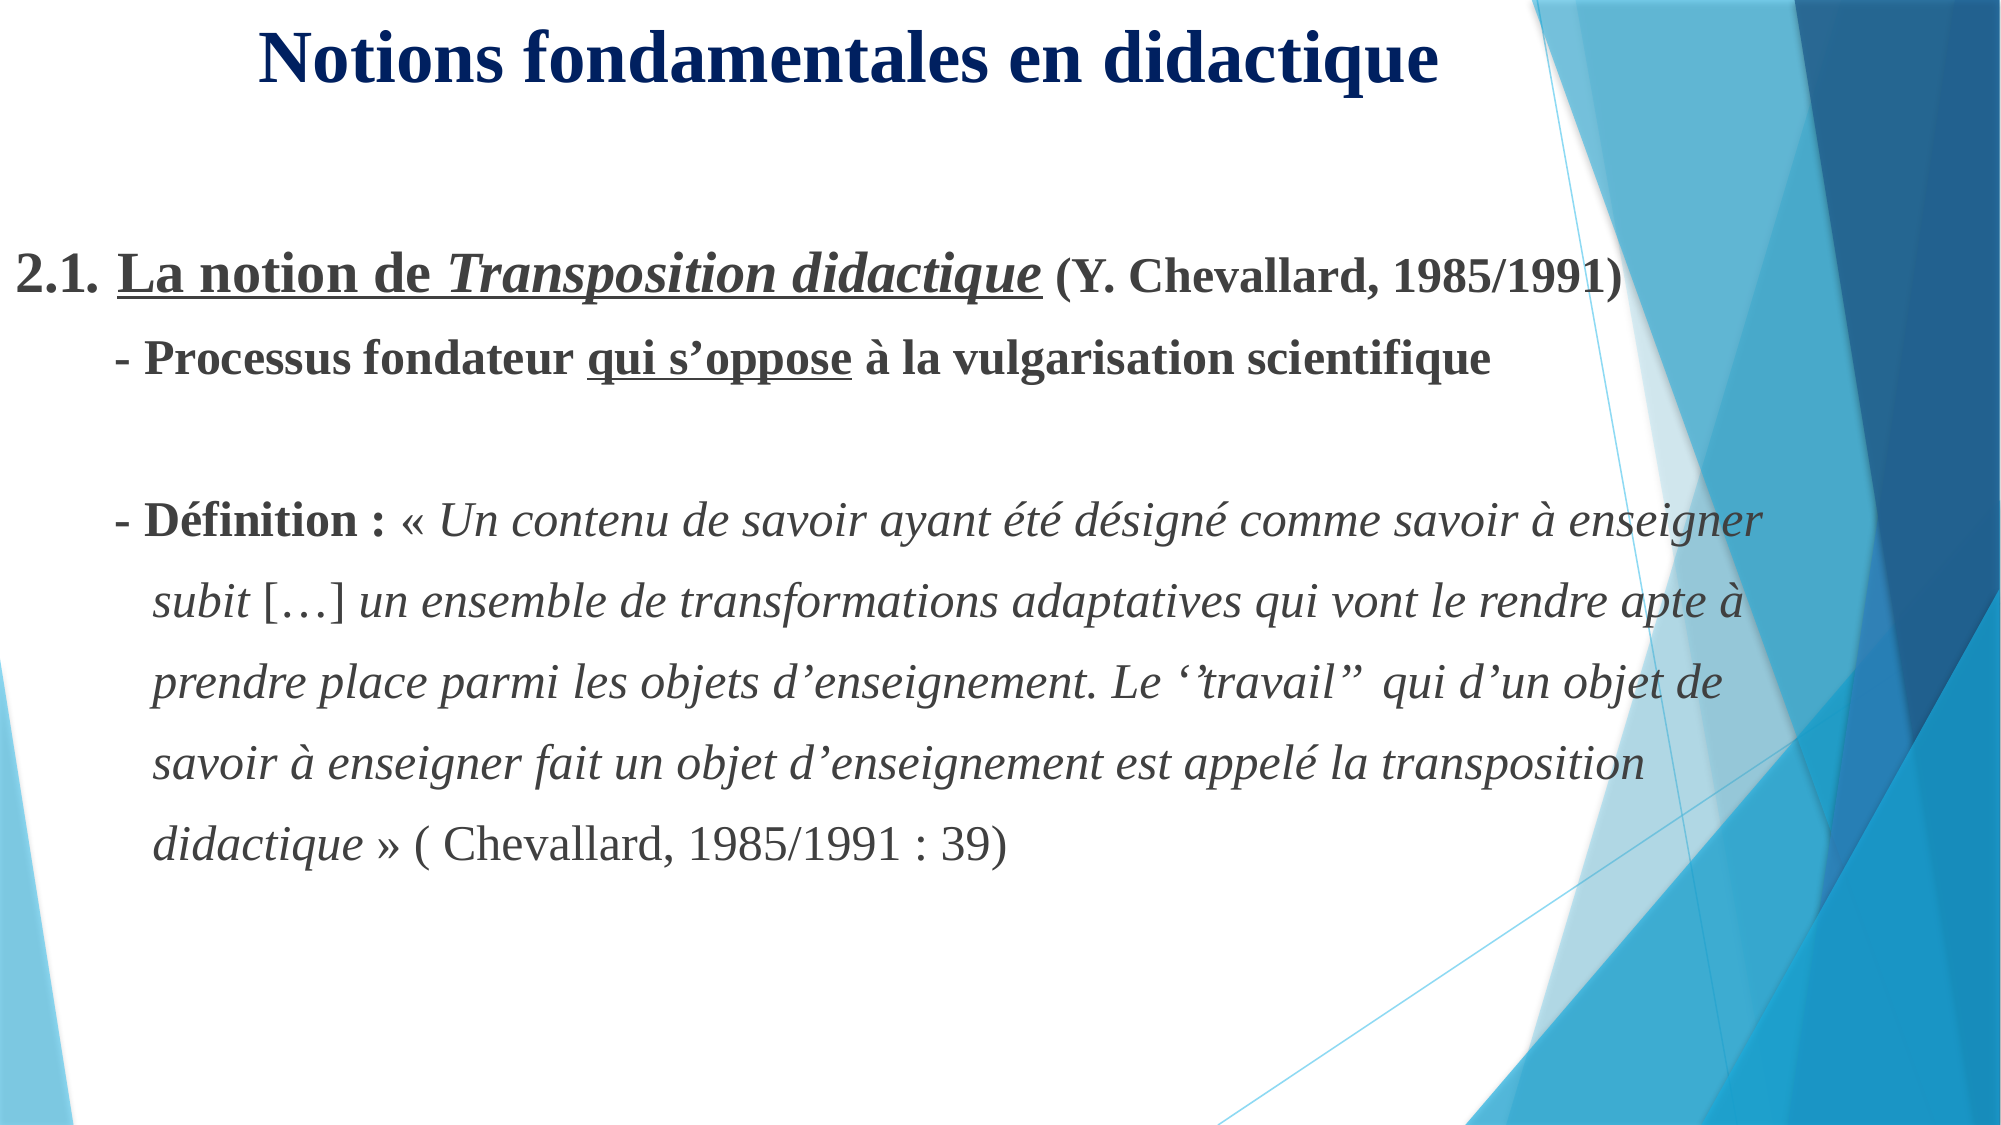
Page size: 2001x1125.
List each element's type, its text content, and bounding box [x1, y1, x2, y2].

list 2.1. La notion de Transposition didactique (Y. Chevallard, 1985/1991) - Processus fondateur qui s’oppose à la vulgarisation scientifique - Définition : « Un contenu de savoir ayant été désigné comme savoir à enseigner subit […] un ensemble de transformations adaptatives qui vont le rendre apte à prendre place parmi les objets d’enseignement. Le ‘’travail’’ qui d’un objet de savoir à enseigner fait un objet d’enseignement est appelé la transposition didactique » ( Chevallard, 1985/1991 : 39) [0, 160, 2000, 1125]
title Notions fondamentales en didactique [0, 0, 2000, 160]
